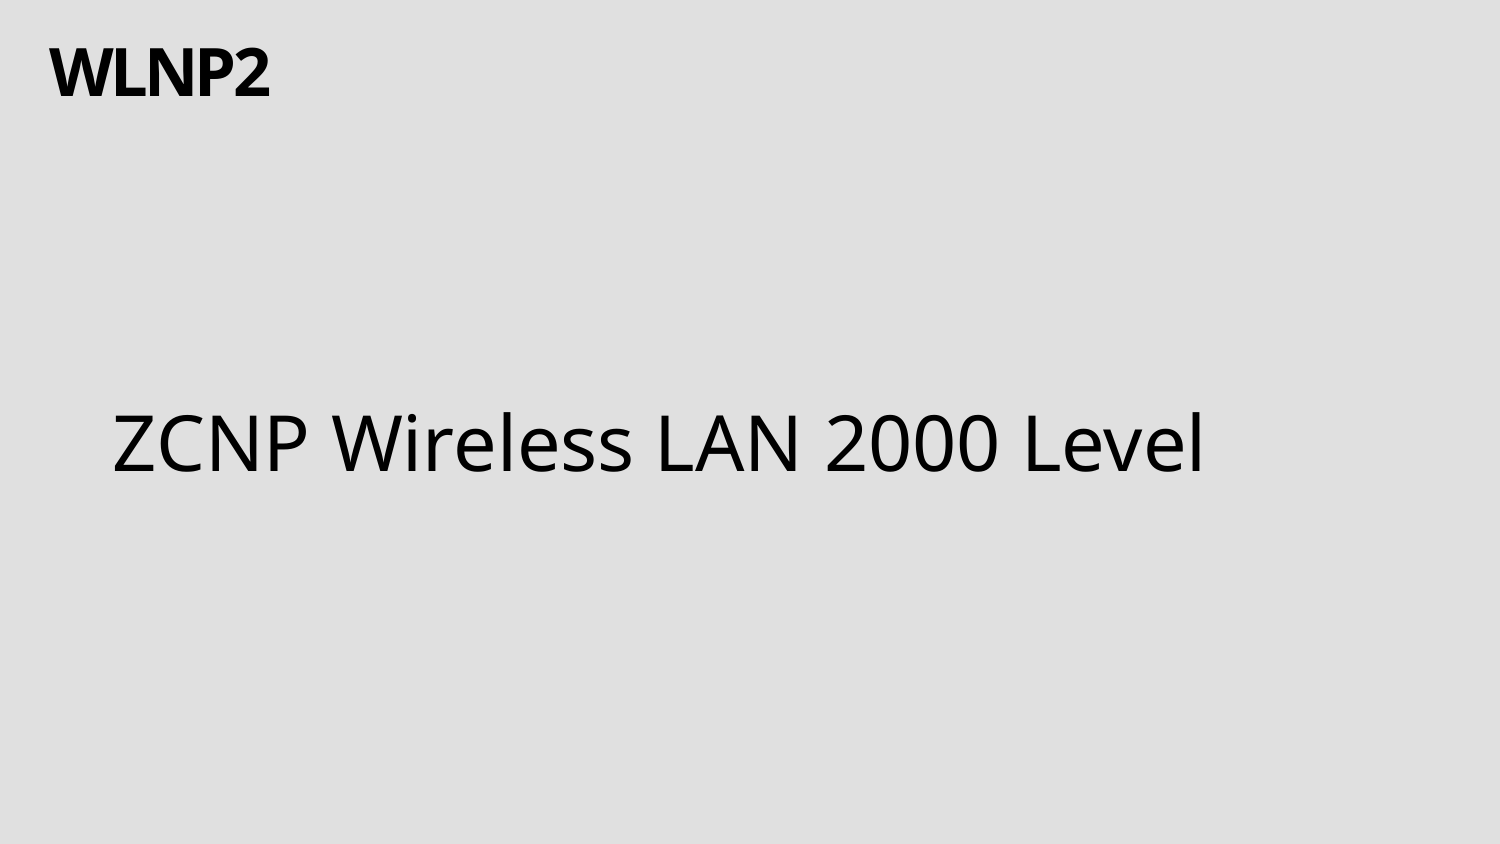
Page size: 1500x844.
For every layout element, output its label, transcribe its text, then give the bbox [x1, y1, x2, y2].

title WLNP2 [49, 33, 1198, 116]
list ZCNP Wireless LAN 2000 Level [111, 374, 1388, 470]
